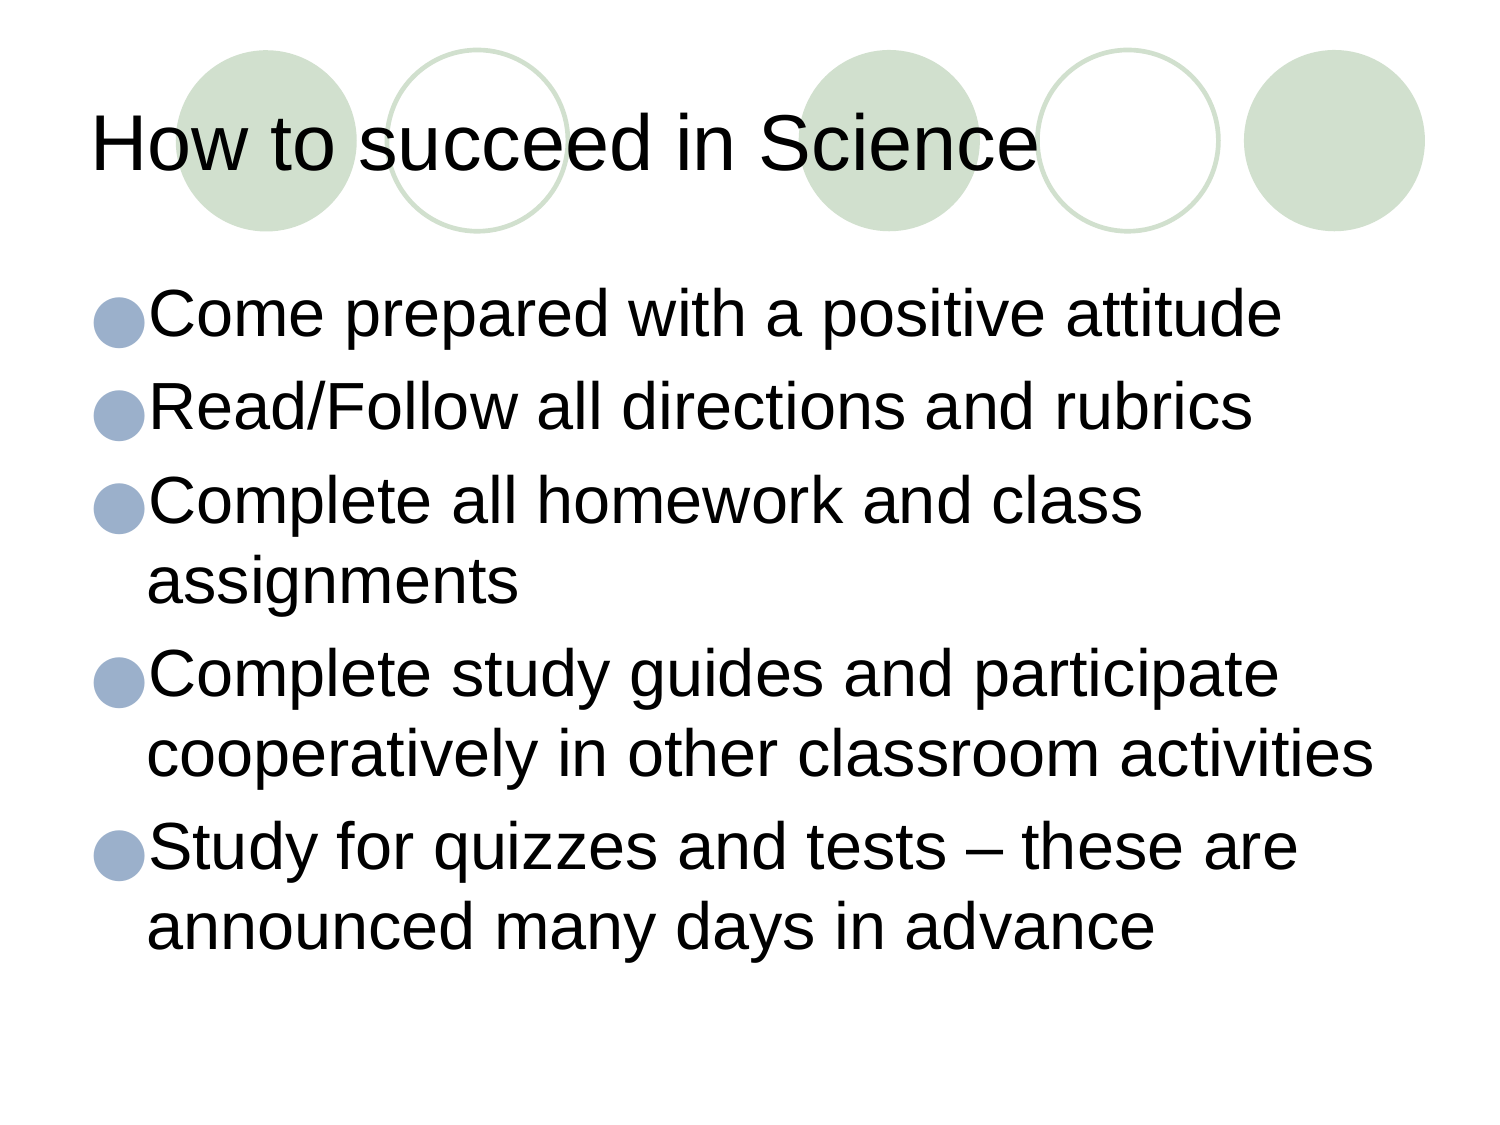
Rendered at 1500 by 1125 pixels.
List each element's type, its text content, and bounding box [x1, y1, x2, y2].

title How to succeed in Science [75, 45, 1425, 233]
list Come prepared with a positive attitude Read/Follow all directions and rubrics Complete all homework and class assignments Complete study guides and participate cooperatively in other classroom activities Study for quizzes and tests – these are announced many days in advance [75, 262, 1425, 1006]
